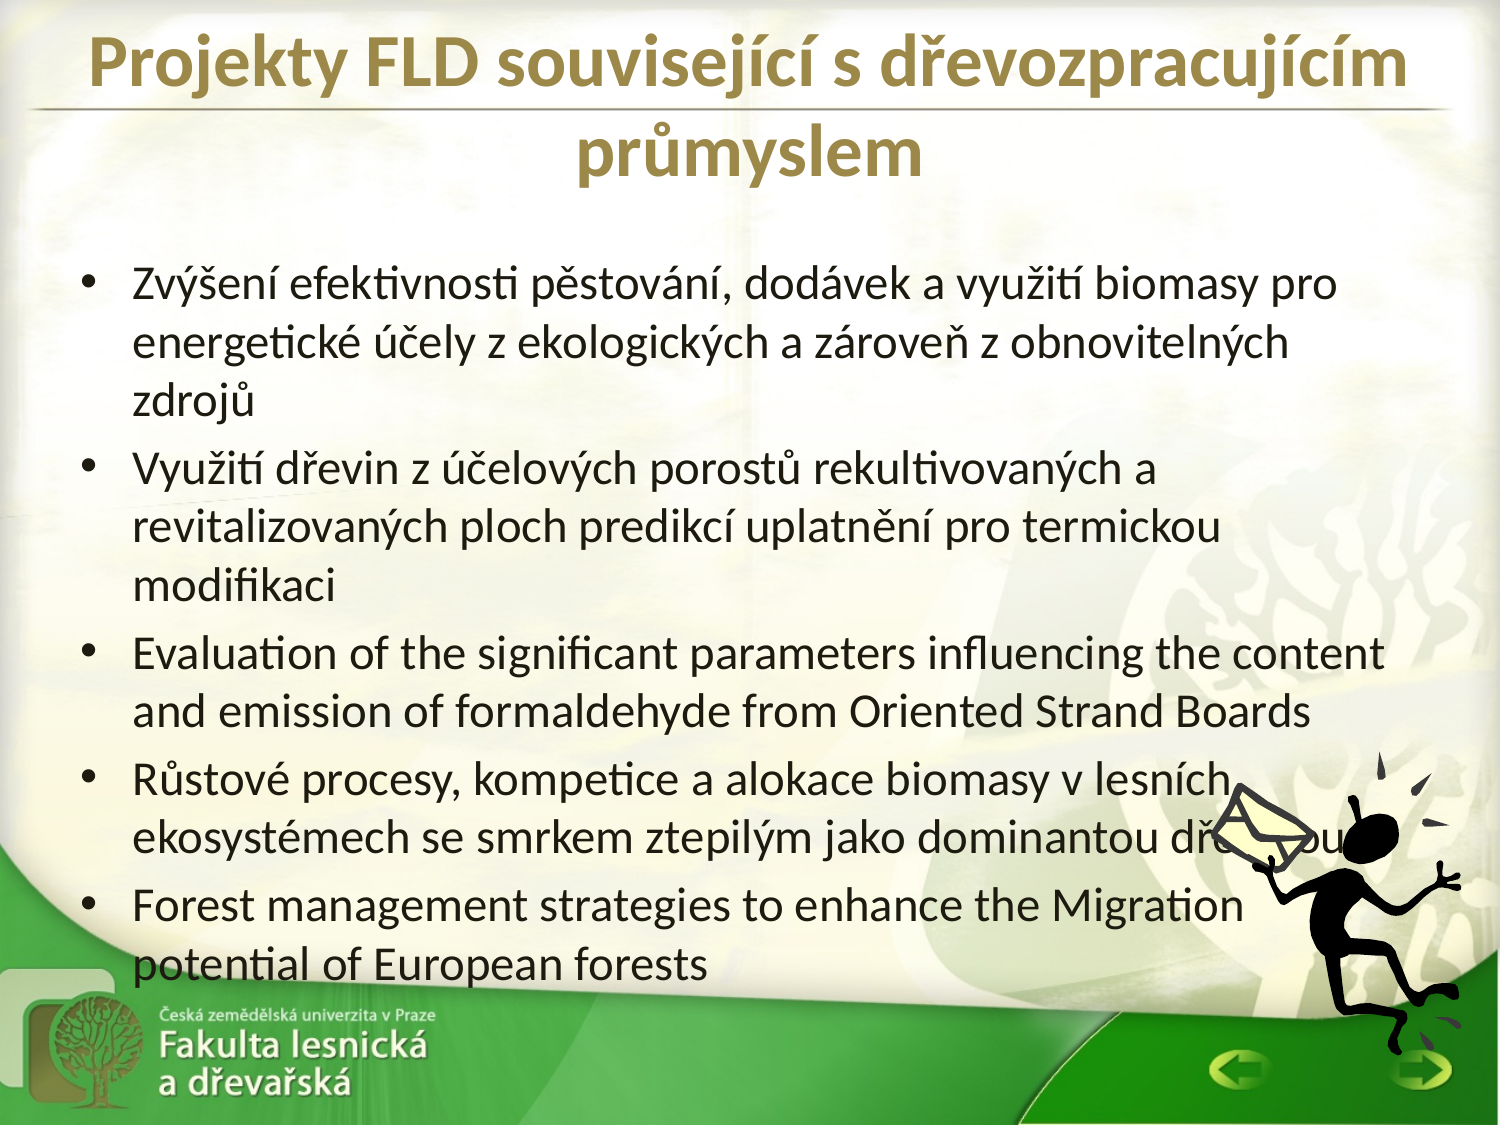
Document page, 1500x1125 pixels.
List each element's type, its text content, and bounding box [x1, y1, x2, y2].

picture [0, 149, 1500, 1125]
picture [0, 0, 1500, 54]
title Projekty FLD související s dřevozpracujícím průmyslem [0, 54, 1500, 149]
list Zvýšení efektivnosti pěstování, dodávek a využití biomasy pro energetické účely z ekologických a zároveň z obnovitelných zdrojů Využití dřevin z účelových porostů rekultivovaných a revitalizovaných ploch predikcí uplatnění pro termickou modifikaci Evaluation of the significant parameters influencing the content and emission of formaldehyde from Oriented Strand Boards Růstové procesy, kompetice a alokace biomasy v lesních ekosystémech se smrkem ztepilým jako dominantou dřevinou Forest management strategies to enhance the Migration potential of European forests [64, 243, 1415, 1024]
